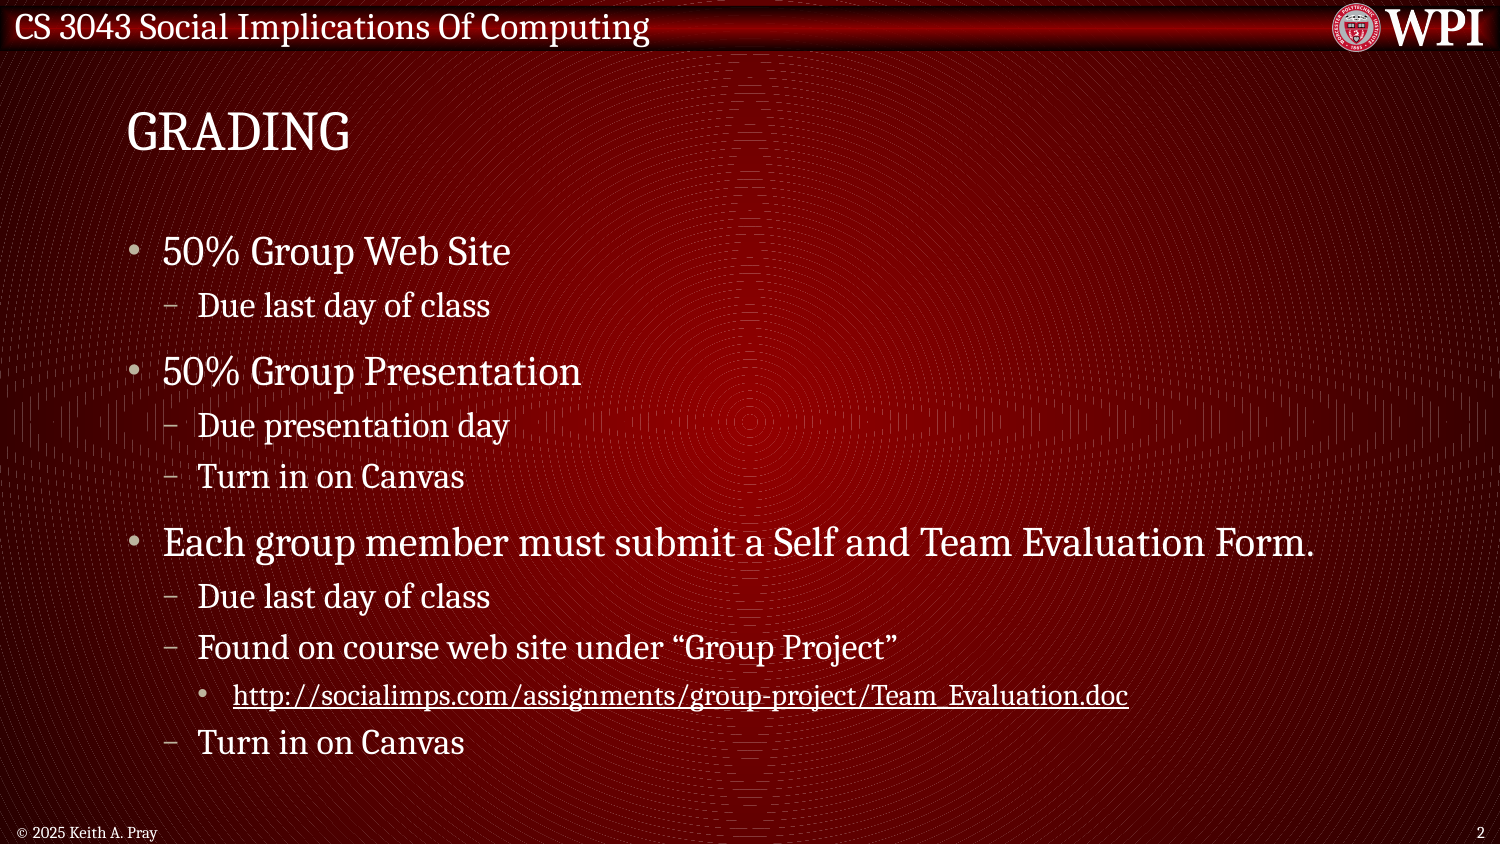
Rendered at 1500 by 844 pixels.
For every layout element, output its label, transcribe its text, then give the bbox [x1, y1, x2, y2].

title Grading [112, 59, 1388, 210]
list 50% Group Web Site Due last day of class 50% Group Presentation Due presentation day Turn in on Canvas Each group member must submit a Self and Team Evaluation Form. Due last day of class Found on course web site under “Group Project” http://socialimps.com/assignments/group-project/Team_Evaluation.doc Turn in on Canvas [112, 221, 1388, 772]
picture [1332, 3, 1483, 52]
footer © 2025 Keith A. Pray [0, 819, 913, 844]
slide_number 2 [1397, 819, 1500, 844]
